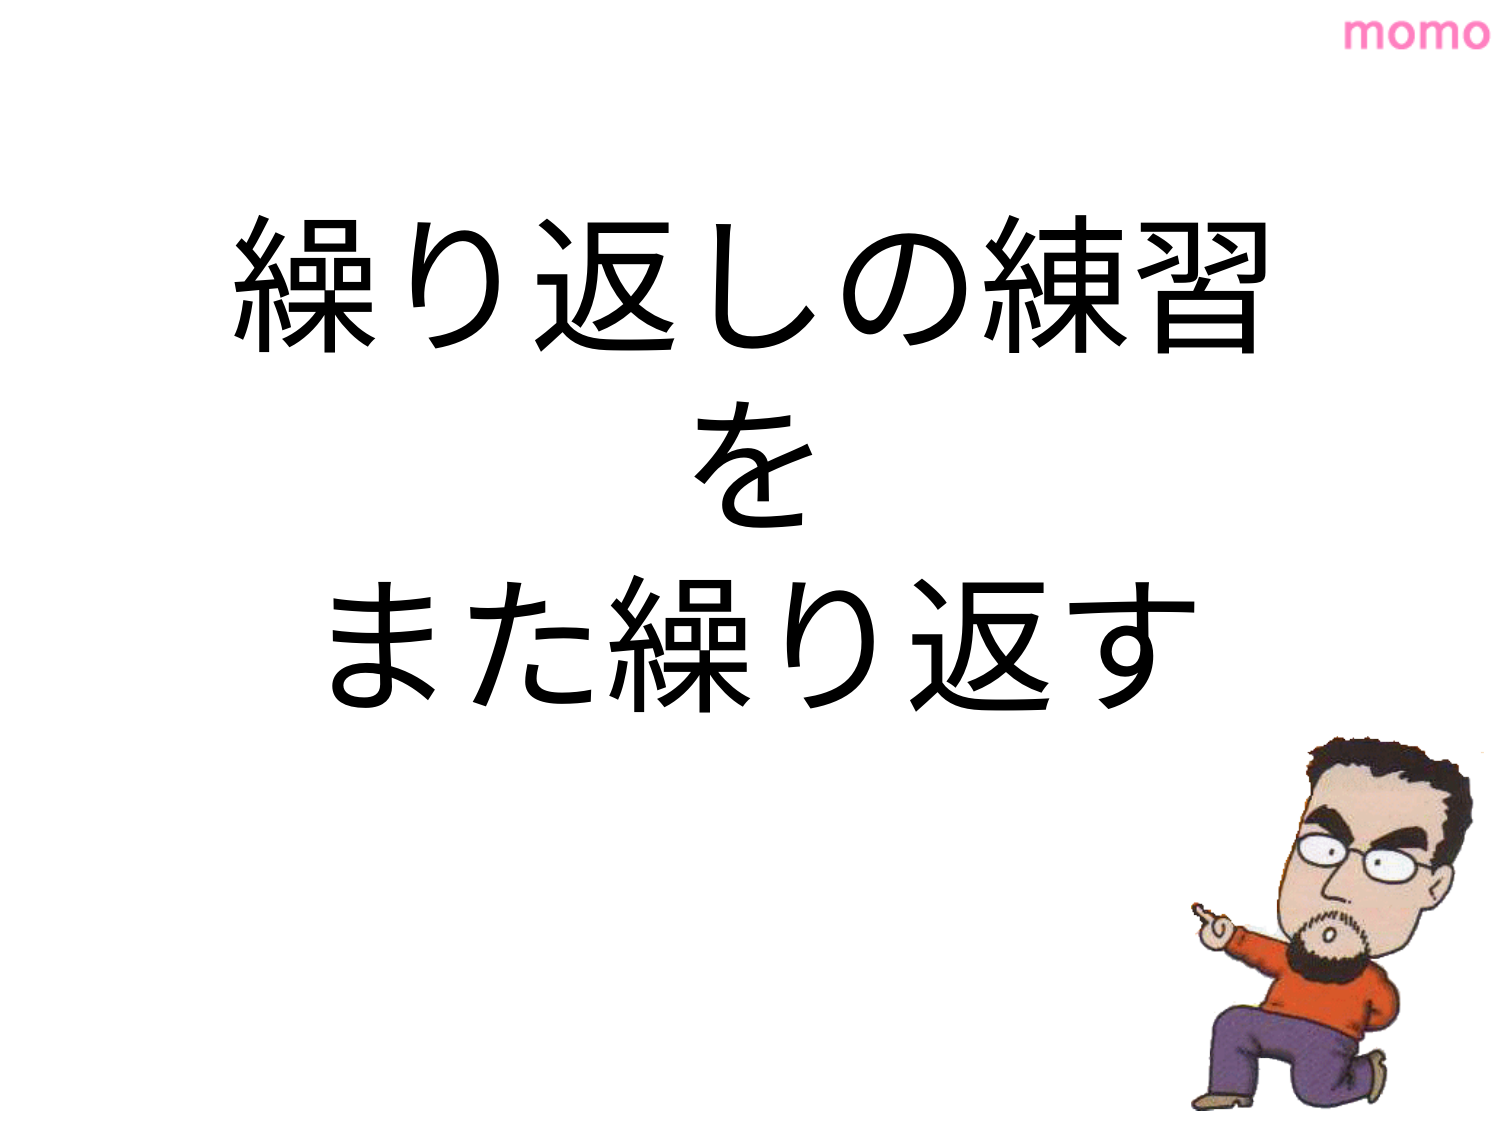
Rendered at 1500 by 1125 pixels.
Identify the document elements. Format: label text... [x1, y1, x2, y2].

picture [1191, 736, 1484, 1111]
title 繰り返しの練習を また繰り返す [147, 397, 1365, 526]
picture [1333, 3, 1500, 63]
